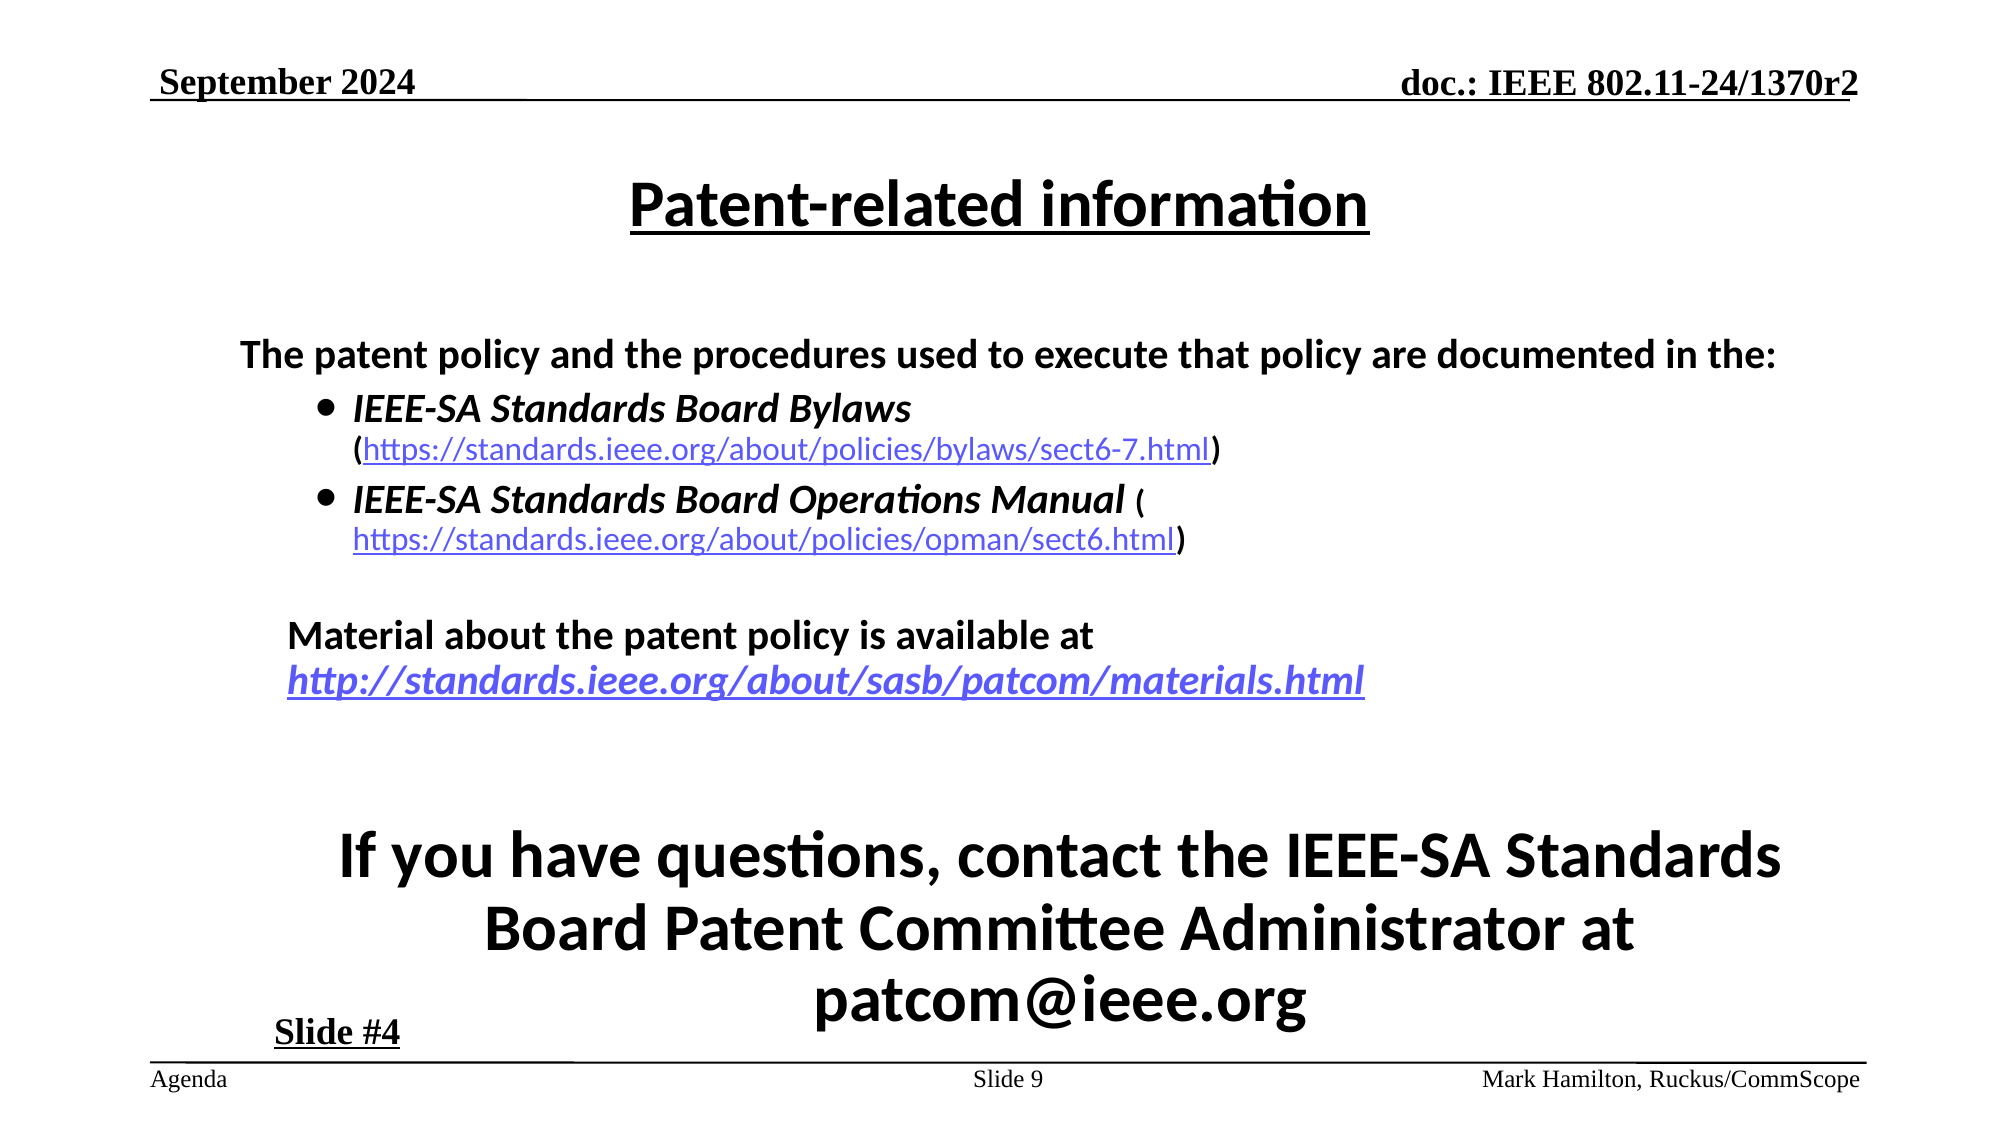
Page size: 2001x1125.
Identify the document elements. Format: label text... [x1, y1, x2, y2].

slide_number Slide 9 [950, 1061, 1067, 1123]
list The patent policy and the procedures used to execute that policy are documented in the: IEEE-SA Standards Board Bylaws (https://standards.ieee.org/about/policies/bylaws/sect6-7.html) IEEE-SA Standards Board Operations Manual (https://standards.ieee.org/about/policies/opman/sect6.html) Material about the patent policy is available at http://standards.ieee.org/about/sasb/patcom/materials.html If you have questions, contact the IEEE-SA Standards Board Patent Committee Administrator at patcom@ieee.org [149, 324, 1850, 1000]
text_box [337, 99, 1688, 225]
text_box Slide #4 [259, 999, 416, 1060]
title Patent-related information [149, 112, 1850, 288]
